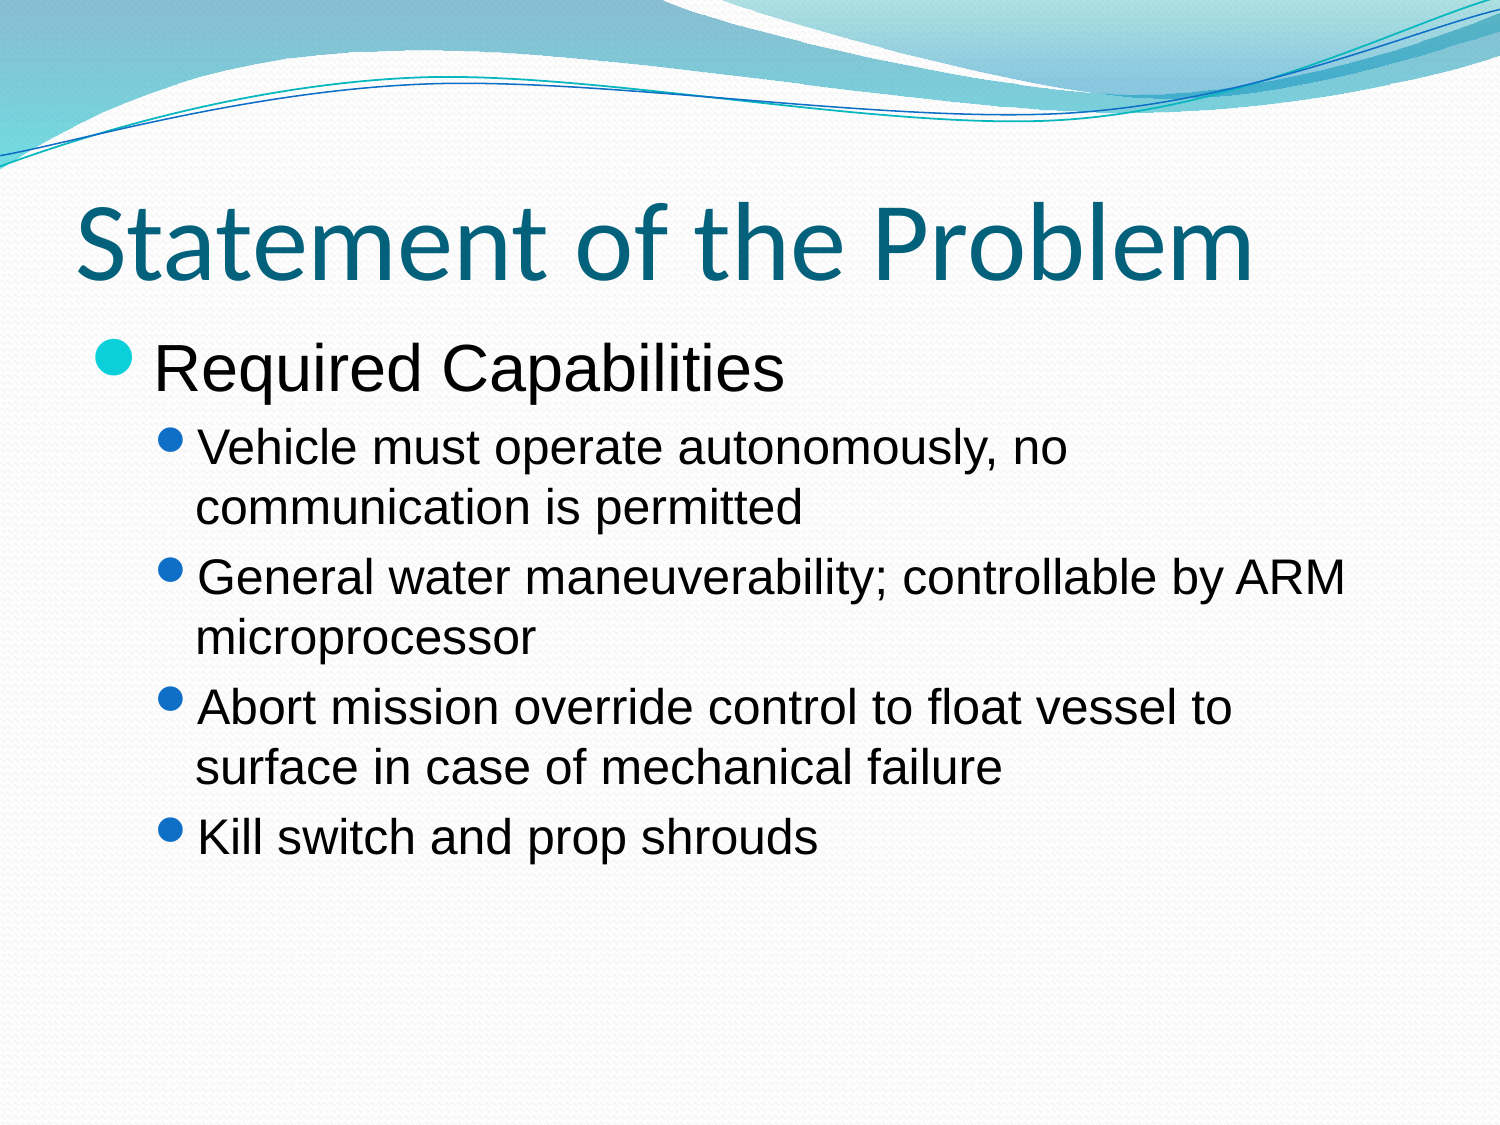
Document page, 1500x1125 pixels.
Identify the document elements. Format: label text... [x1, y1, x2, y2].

list Required Capabilities Vehicle must operate autonomously, no communication is permitted General water maneuverability; controllable by ARM microprocessor Abort mission override control to float vessel to surface in case of mechanical failure Kill switch and prop shrouds [74, 317, 1426, 1038]
title Statement of the Problem [74, 115, 1426, 304]
